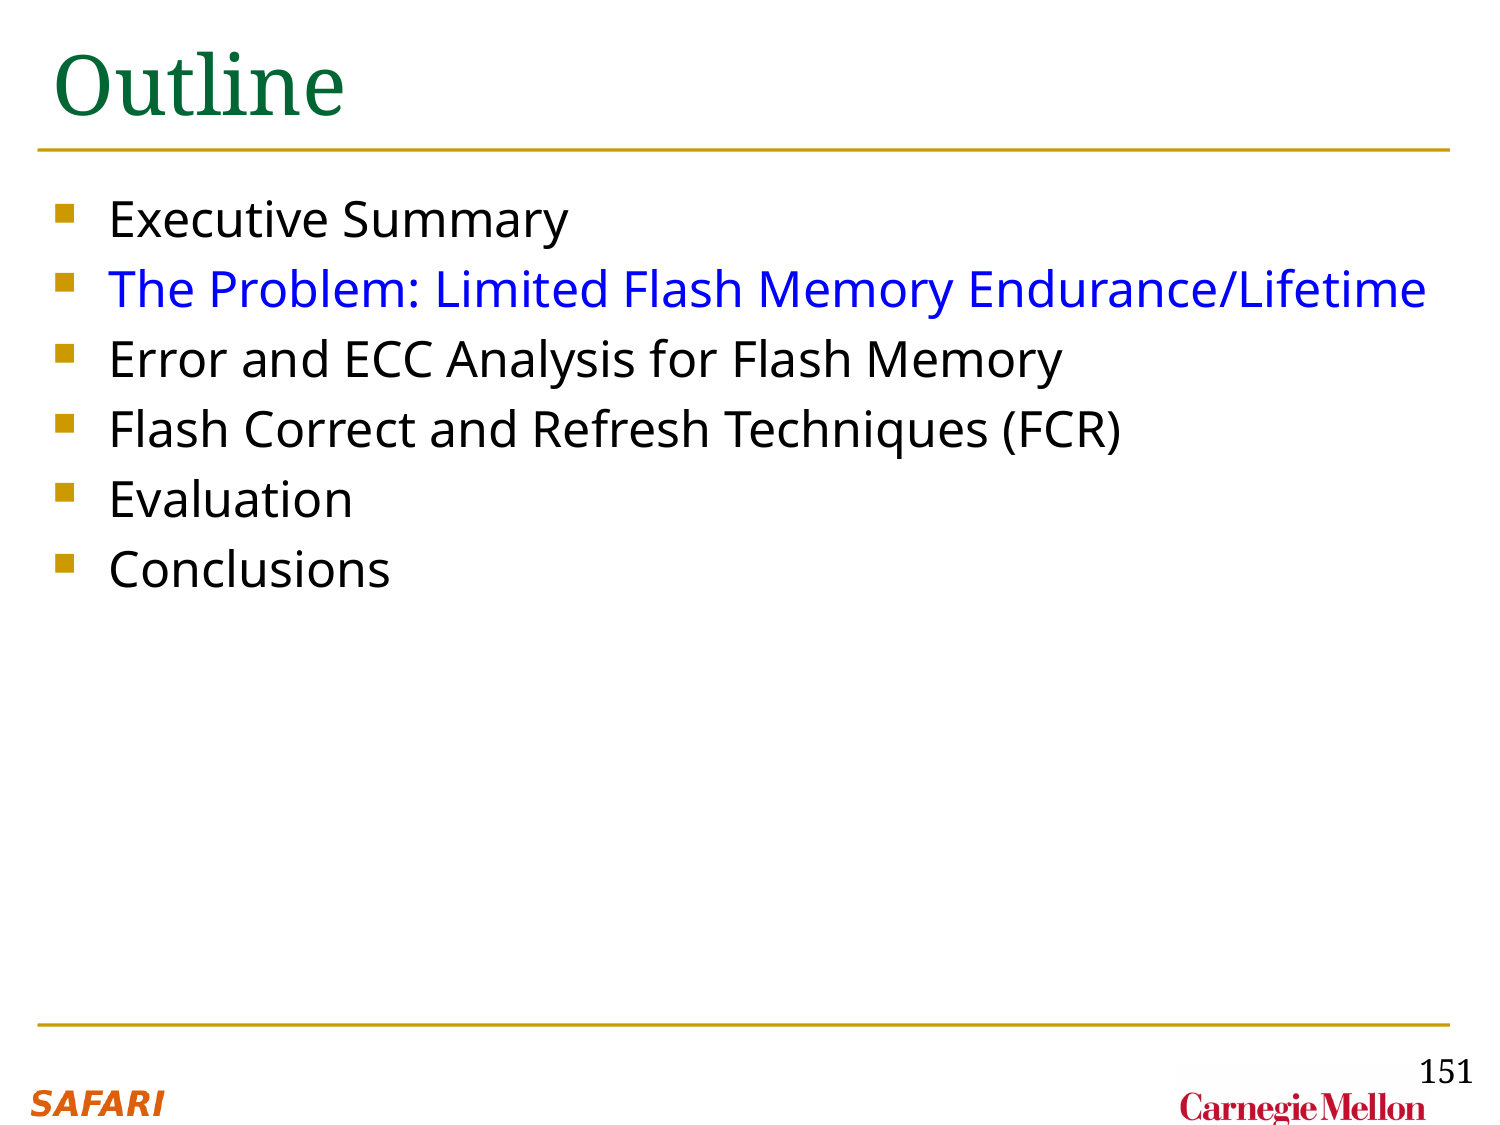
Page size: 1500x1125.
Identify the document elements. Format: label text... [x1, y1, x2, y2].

picture [1175, 1104, 1430, 1125]
slide_number 151 [1139, 1028, 1490, 1104]
title Outline [37, 24, 1450, 179]
list Executive Summary The Problem: Limited Flash Memory Endurance/Lifetime Error and ECC Analysis for Flash Memory Flash Correct and Refresh Techniques (FCR) Evaluation Conclusions [37, 179, 1450, 980]
picture [29, 1083, 169, 1124]
